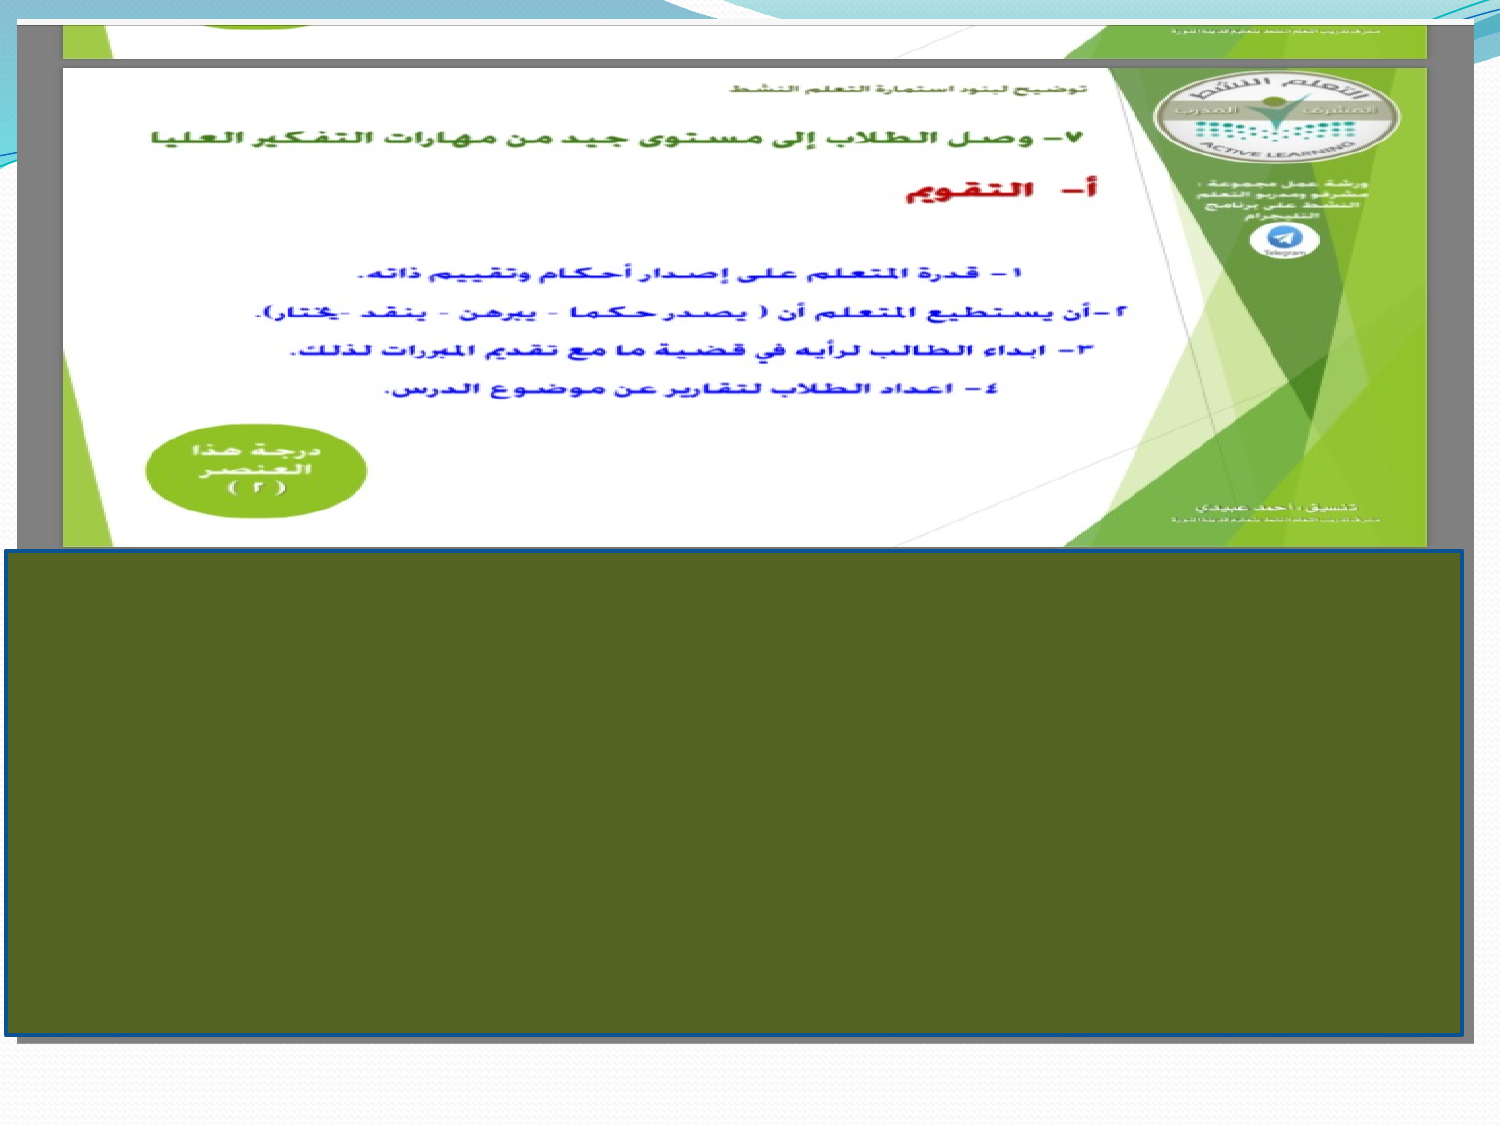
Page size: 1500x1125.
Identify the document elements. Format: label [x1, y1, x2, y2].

text_box [4, 549, 10, 1037]
list [17, 18, 1475, 1045]
